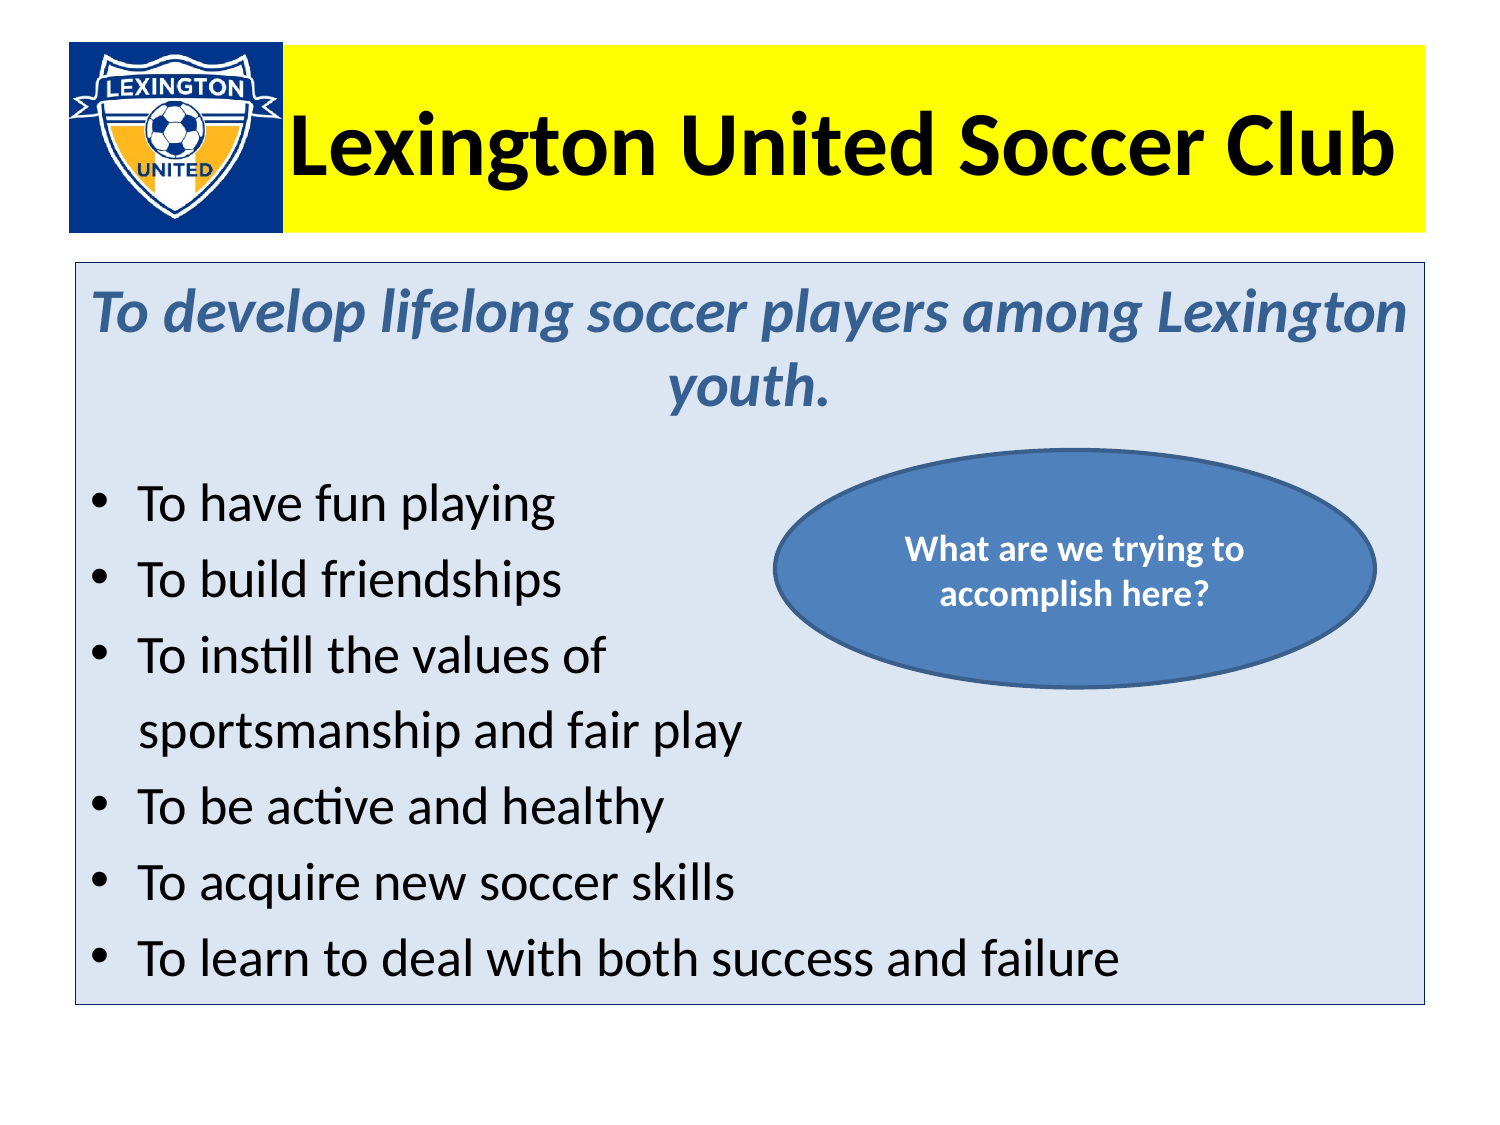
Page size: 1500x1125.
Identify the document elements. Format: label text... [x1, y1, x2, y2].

text_box What are we trying to accomplish here? [772, 447, 1378, 690]
title Lexington United Soccer Club [287, 45, 1425, 233]
list To develop lifelong soccer players among Lexington youth. To have fun playing To build friendships To instill the values of sportsmanship and fair play To be active and healthy To acquire new soccer skills To learn to deal with both success and failure [75, 262, 1425, 1005]
picture [69, 42, 283, 233]
